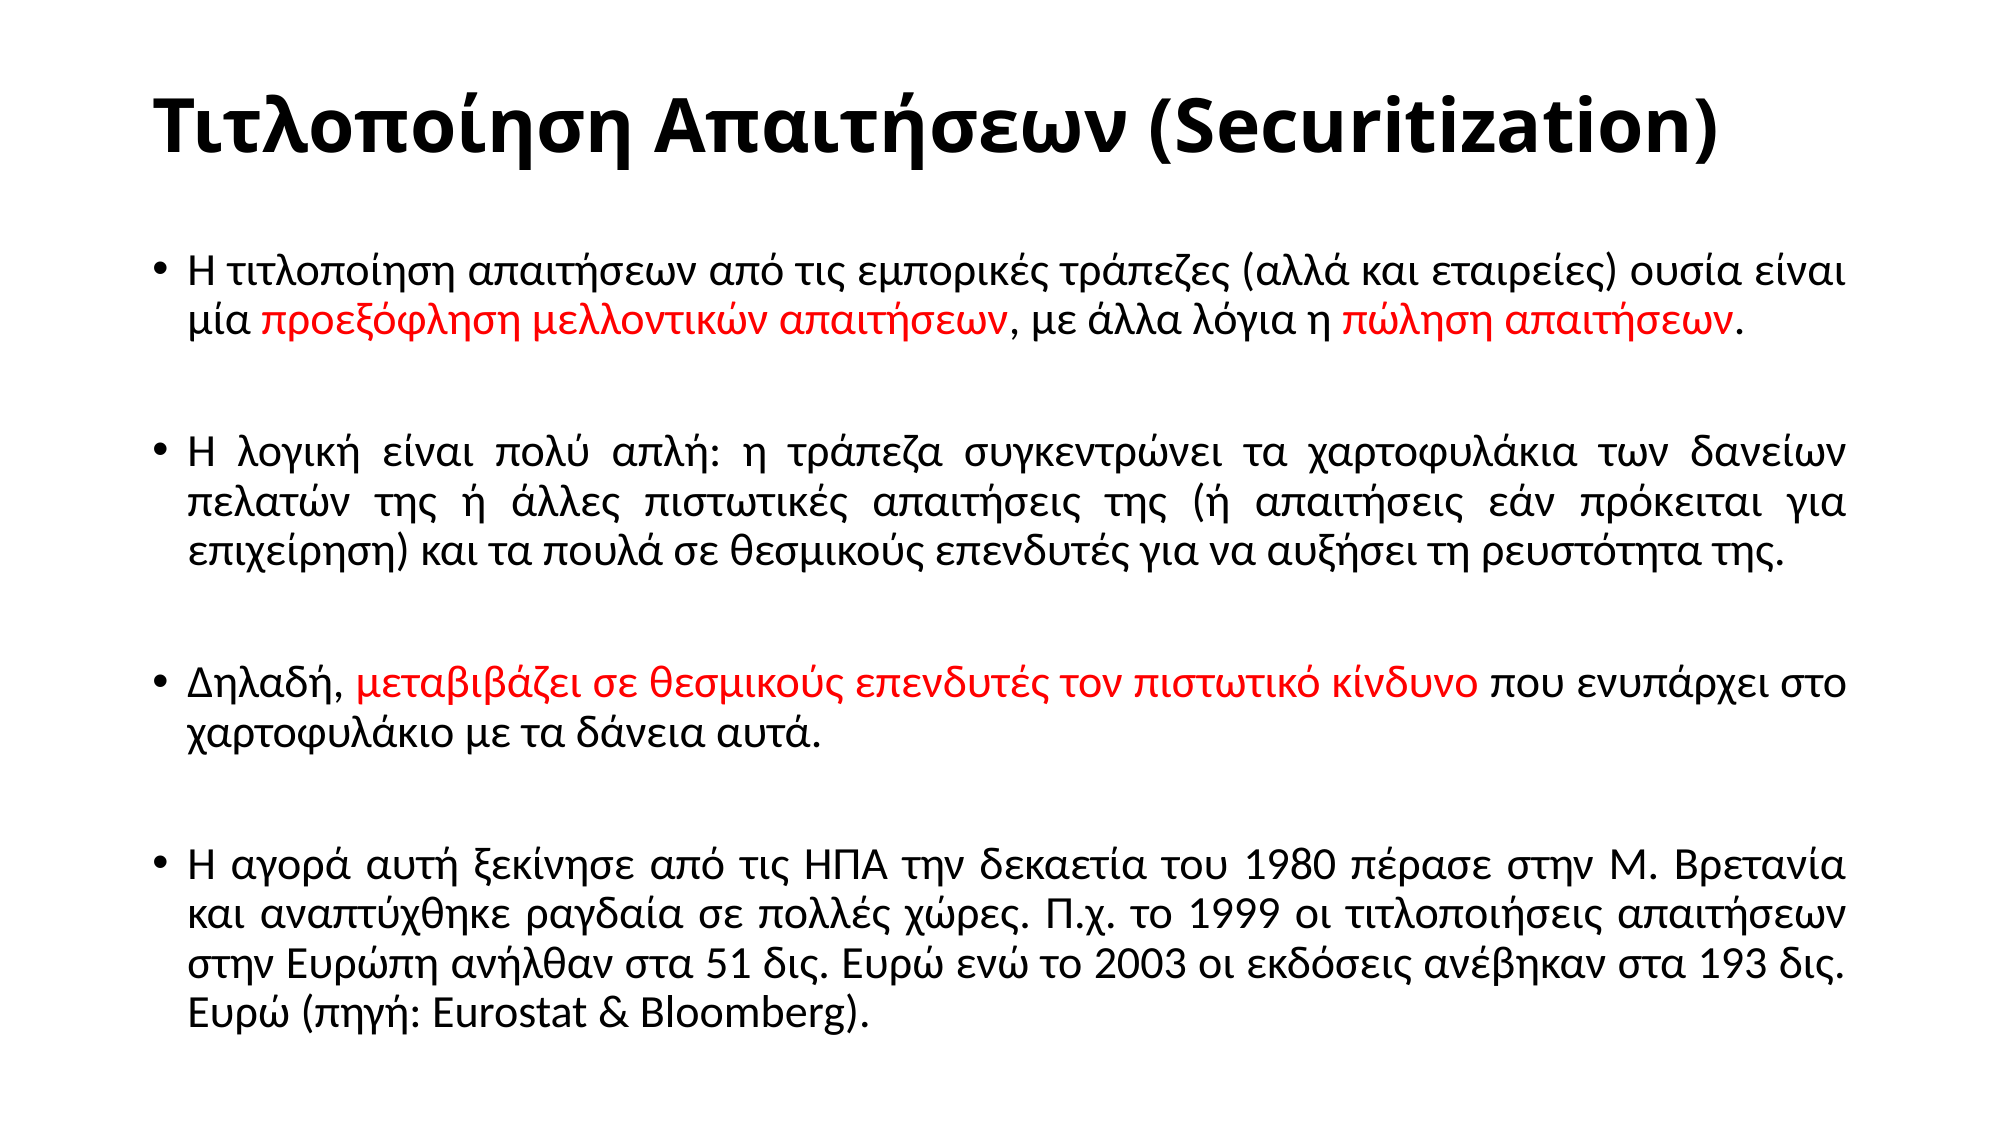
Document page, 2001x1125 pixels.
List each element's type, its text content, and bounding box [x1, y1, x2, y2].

list Η τιτλοποίηση απαιτήσεων από τις εμπορικές τράπεζες (αλλά και εταιρείες) ουσία είναι μία προεξόφληση μελλοντικών απαιτήσεων, με άλλα λόγια η πώληση απαιτήσεων. Η λογική είναι πολύ απλή: η τράπεζα συγκεντρώνει τα χαρτοφυλάκια των δανείων πελατών της ή άλλες πιστωτικές απαιτήσεις της (ή απαιτήσεις εάν πρόκειται για επιχείρηση) και τα πουλά σε θεσμικούς επενδυτές για να αυξήσει τη ρευστότητα της. Δηλαδή, μεταβιβάζει σε θεσμικούς επενδυτές τον πιστωτικό κίνδυνο που ενυπάρχει στο χαρτοφυλάκιο με τα δάνεια αυτά. Η αγορά αυτή ξεκίνησε από τις ΗΠΑ την δεκαετία του 1980 πέρασε στην Μ. Βρετανία και αναπτύχθηκε ραγδαία σε πολλές χώρες. Π.χ. το 1999 οι τιτλοποιήσεις απαιτήσεων στην Ευρώπη ανήλθαν στα 51 δις. Ευρώ ενώ το 2003 οι εκδόσεις ανέβηκαν στα 193 δις. Ευρώ (πηγή: Eurostat & Bloomberg). [137, 238, 1863, 1066]
title Τιτλοποίηση Απαιτήσεων (Securitization) [137, 59, 1863, 197]
